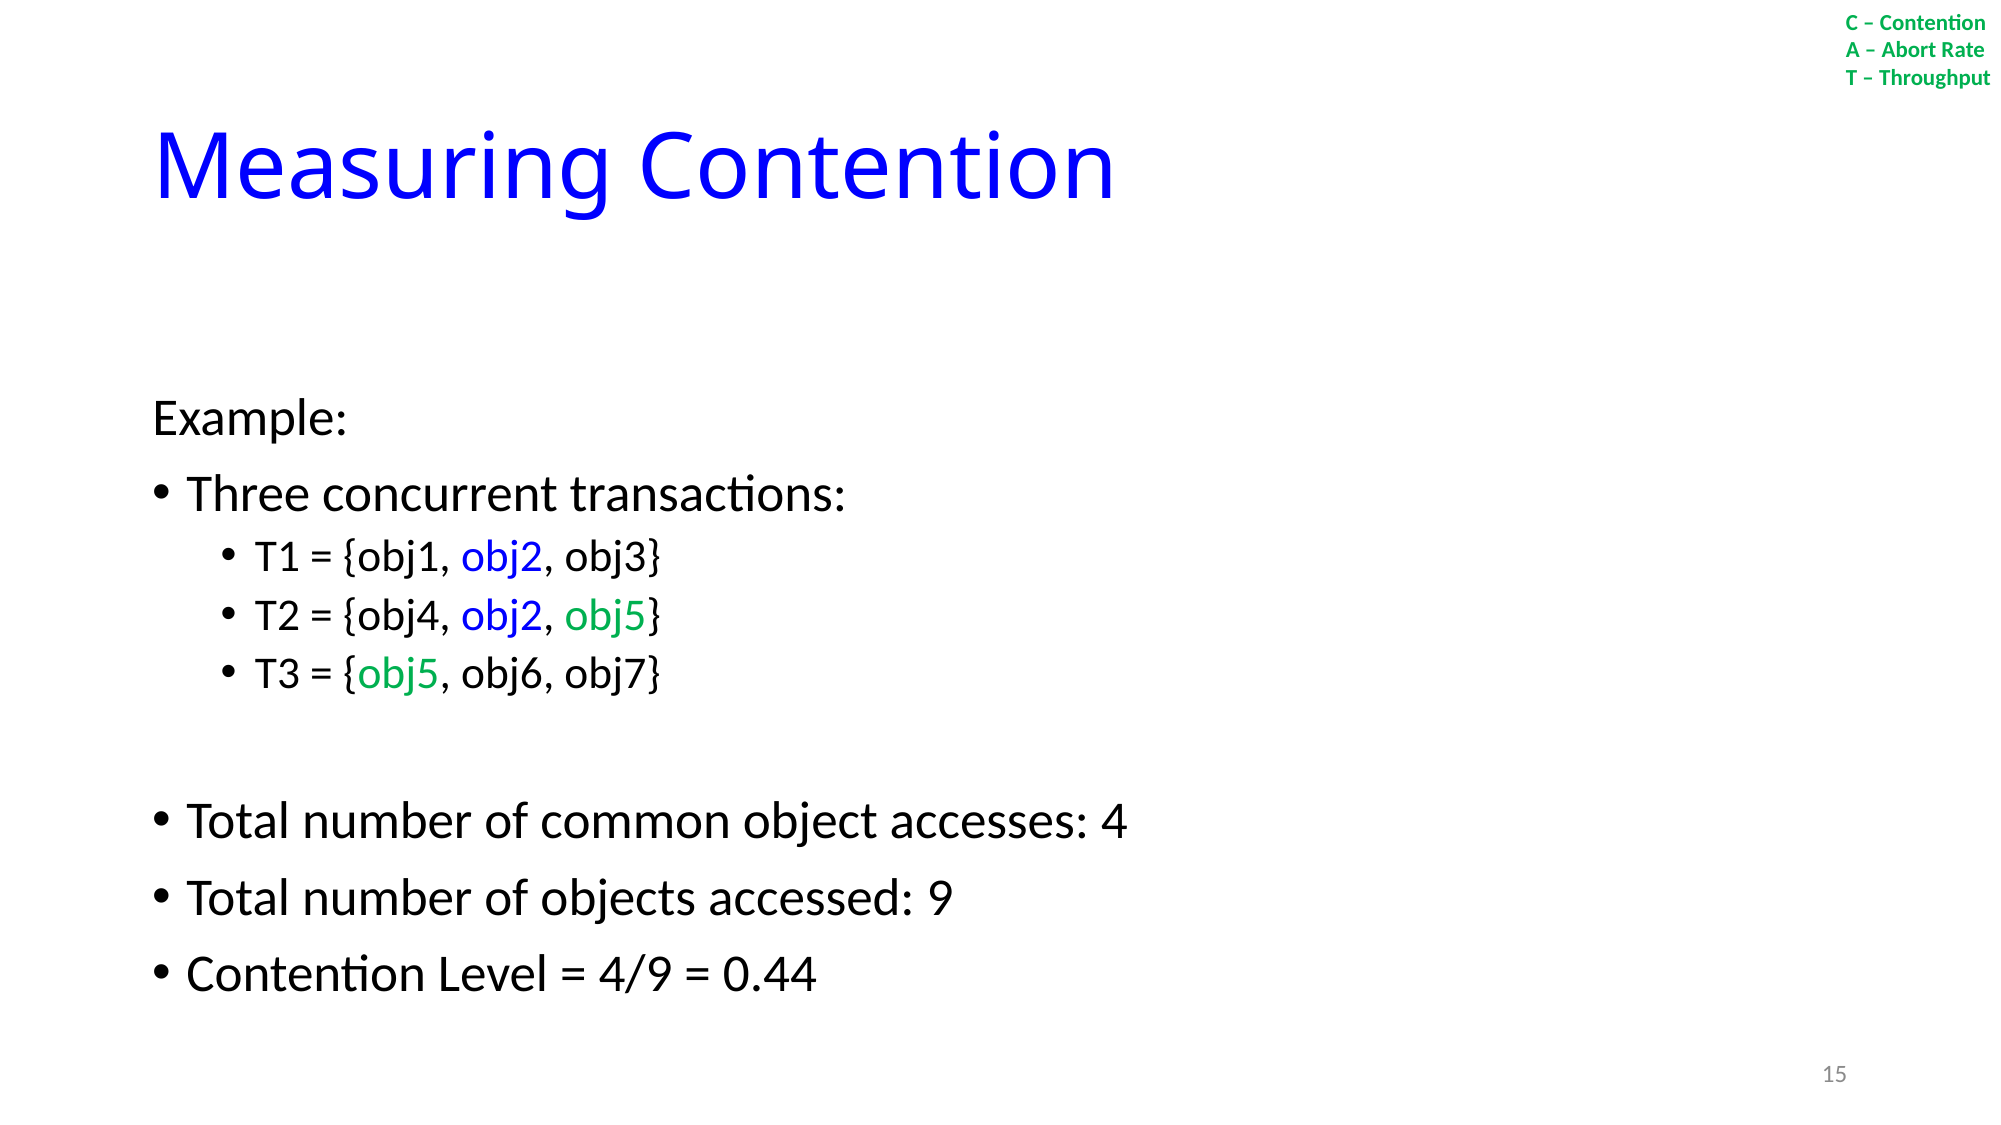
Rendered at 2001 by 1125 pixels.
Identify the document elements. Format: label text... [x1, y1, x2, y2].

slide_number 15 [1412, 1042, 1863, 1103]
text_box C – Contention A – Abort Rate T – Throughput [1831, 0, 2000, 98]
list Example: Three concurrent transactions: T1 = {obj1, obj2, obj3} T2 = {obj4, obj2, obj5} T3 = {obj5, obj6, obj7} Total number of common object accesses: 4 Total number of objects accessed: 9 Contention Level = 4/9 = 0.44 [137, 299, 1863, 1014]
title Measuring Contention [137, 59, 1863, 278]
